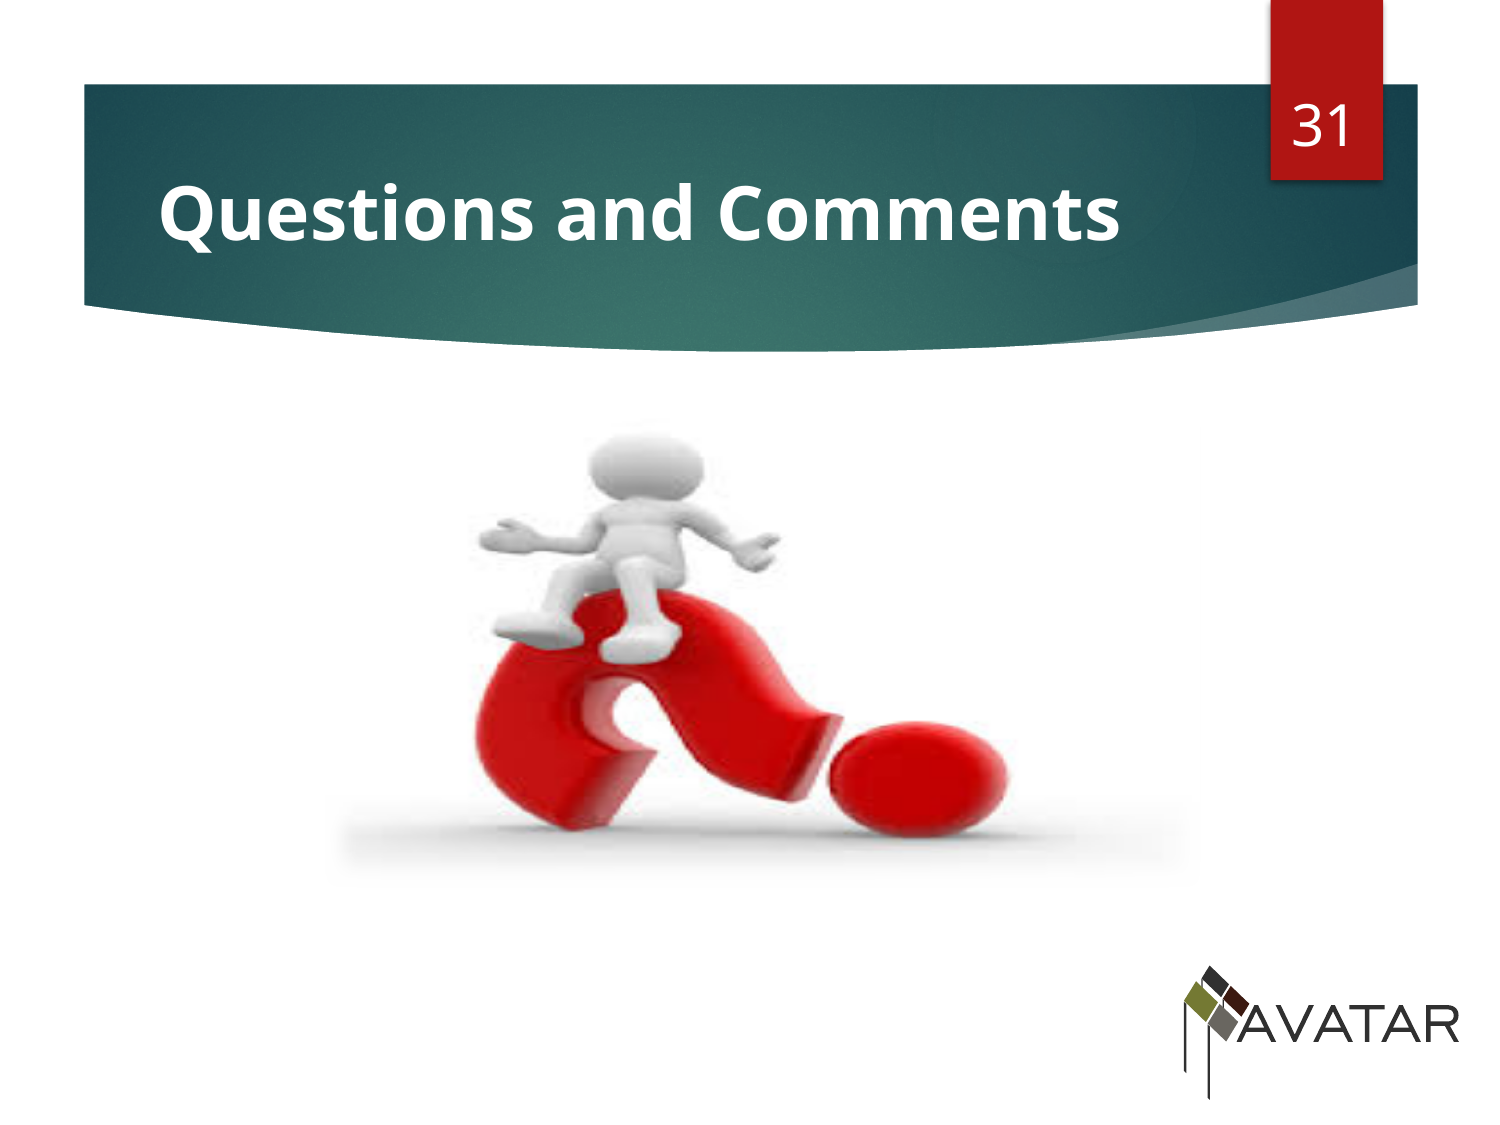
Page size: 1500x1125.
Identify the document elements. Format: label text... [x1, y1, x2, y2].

picture [324, 400, 1201, 888]
slide_number 31 [1259, 48, 1390, 175]
title Questions and Comments [142, 152, 1183, 269]
